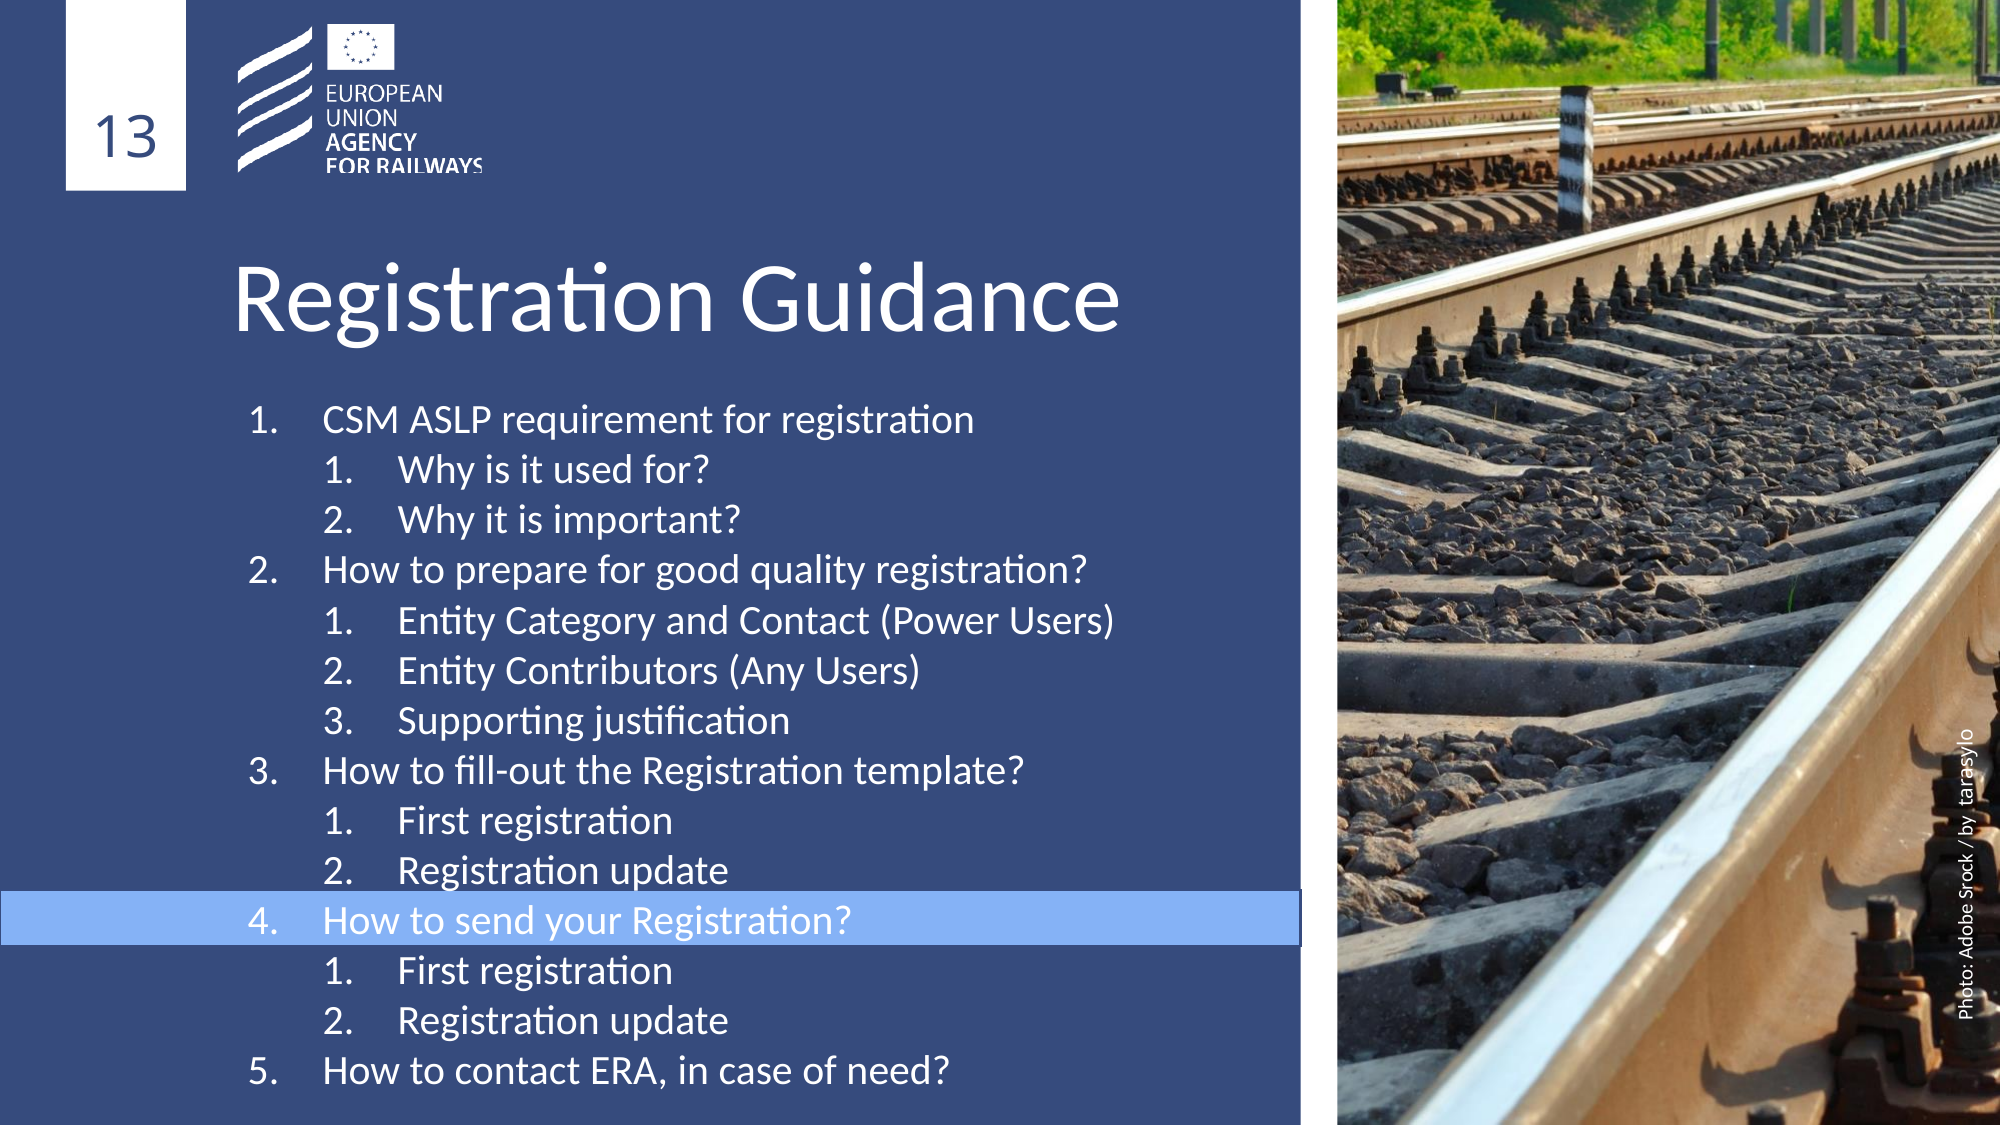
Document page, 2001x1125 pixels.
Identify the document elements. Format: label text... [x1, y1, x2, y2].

text_box Registration Guidance [232, 194, 1158, 404]
text_box CSM ASLP requirement for registration Why is it used for? Why it is important? How to prepare for good quality registration? Entity Category and Contact (Power Users) Entity Contributors (Any Users) Supporting justification How to fill-out the Registration template? First registration Registration update How to send your Registration? First registration Registration update How to contact ERA, in case of need? [232, 384, 1301, 1100]
picture [1337, 0, 2000, 1125]
text_box [1300, 0, 1337, 1125]
text_box [0, 889, 232, 947]
